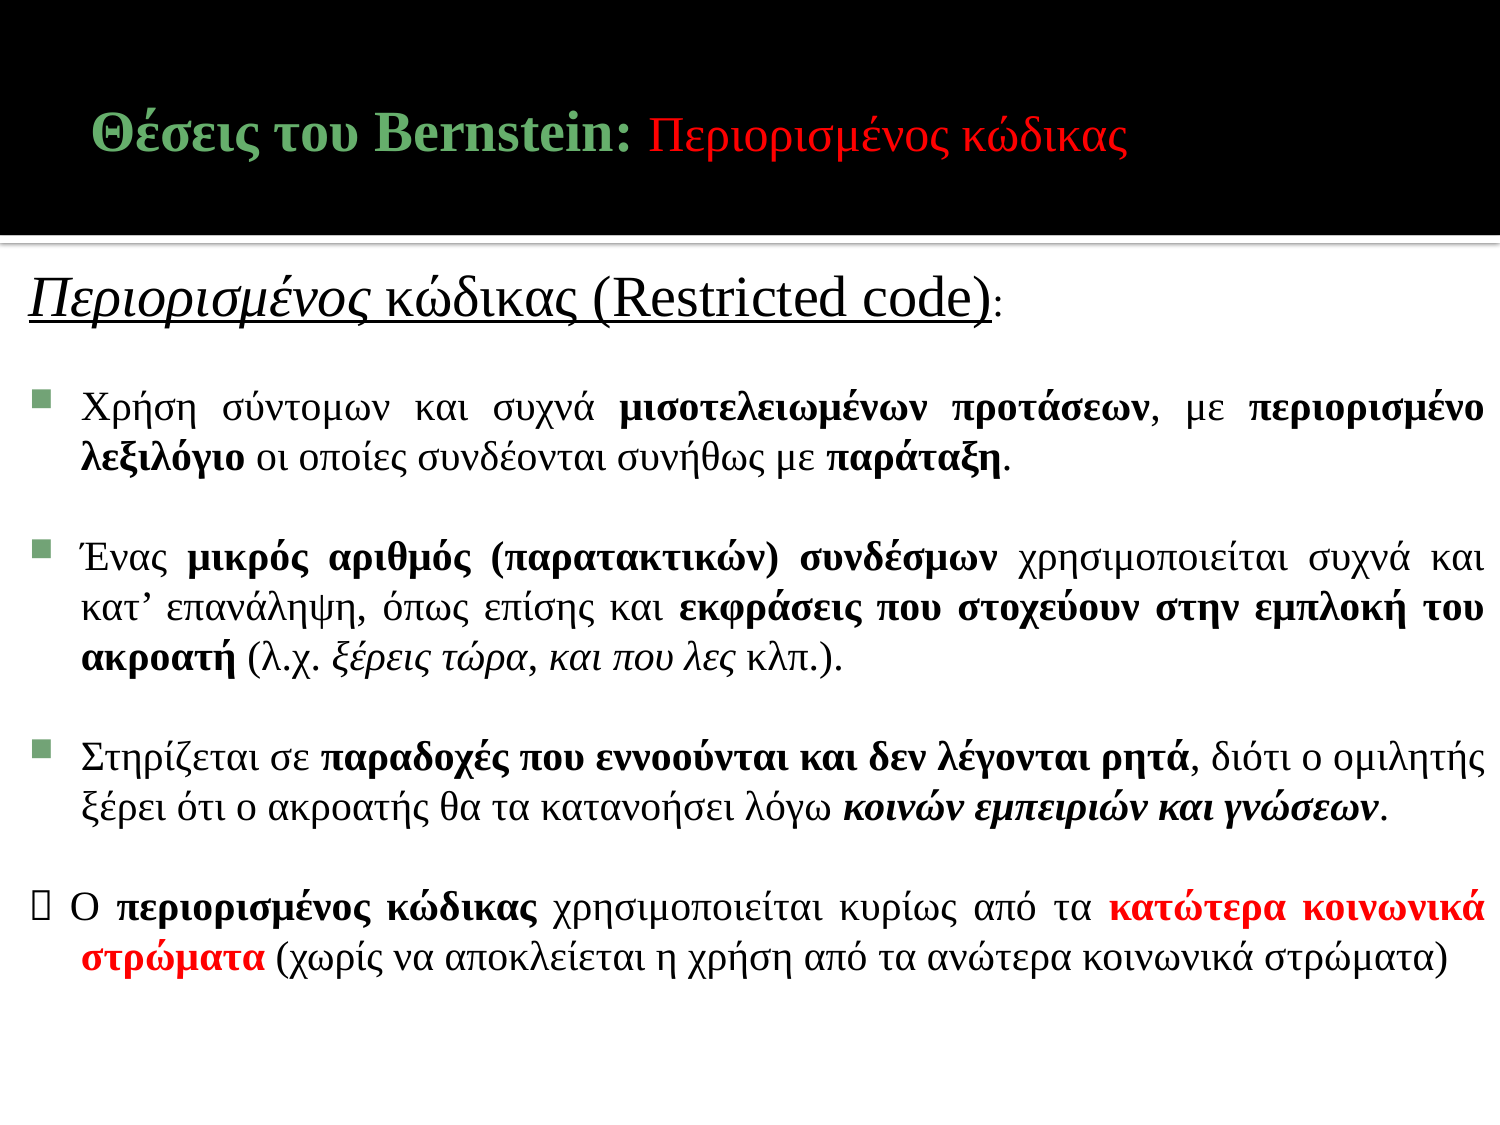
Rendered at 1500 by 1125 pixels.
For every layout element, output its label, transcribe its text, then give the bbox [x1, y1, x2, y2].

title Θέσεις του Bernstein: Περιορισμένος κώδικας [75, 25, 1425, 231]
list Περιορισμένος κώδικας (Restricted code): Χρήση σύντομων και συχνά μισοτελειωμένων προτάσεων, με περιορισμένο λεξιλόγιο οι οποίες συνδέονται συνήθως με παράταξη. Ένας μικρός αριθμός (παρατακτικών) συνδέσμων χρησιμοποιείται συχνά και κατ’ επανάληψη, όπως επίσης και εκφράσεις που στοχεύουν στην εμπλοκή του ακροατή (λ.χ. ξέρεις τώρα, και που λες κλπ.). Στηρίζεται σε παραδοχές που εννοούνται και δεν λέγονται ρητά, διότι ο ομιλητής ξέρει ότι ο ακροατής θα τα κατανοήσει λόγω κοινών εμπειριών και γνώσεων.  Ο περιορισμένος κώδικας χρησιμοποιείται κυρίως από τα κατώτερα κοινωνικά στρώματα (χωρίς να αποκλείεται η χρήση από τα ανώτερα κοινωνικά στρώματα) [0, 243, 1500, 1125]
